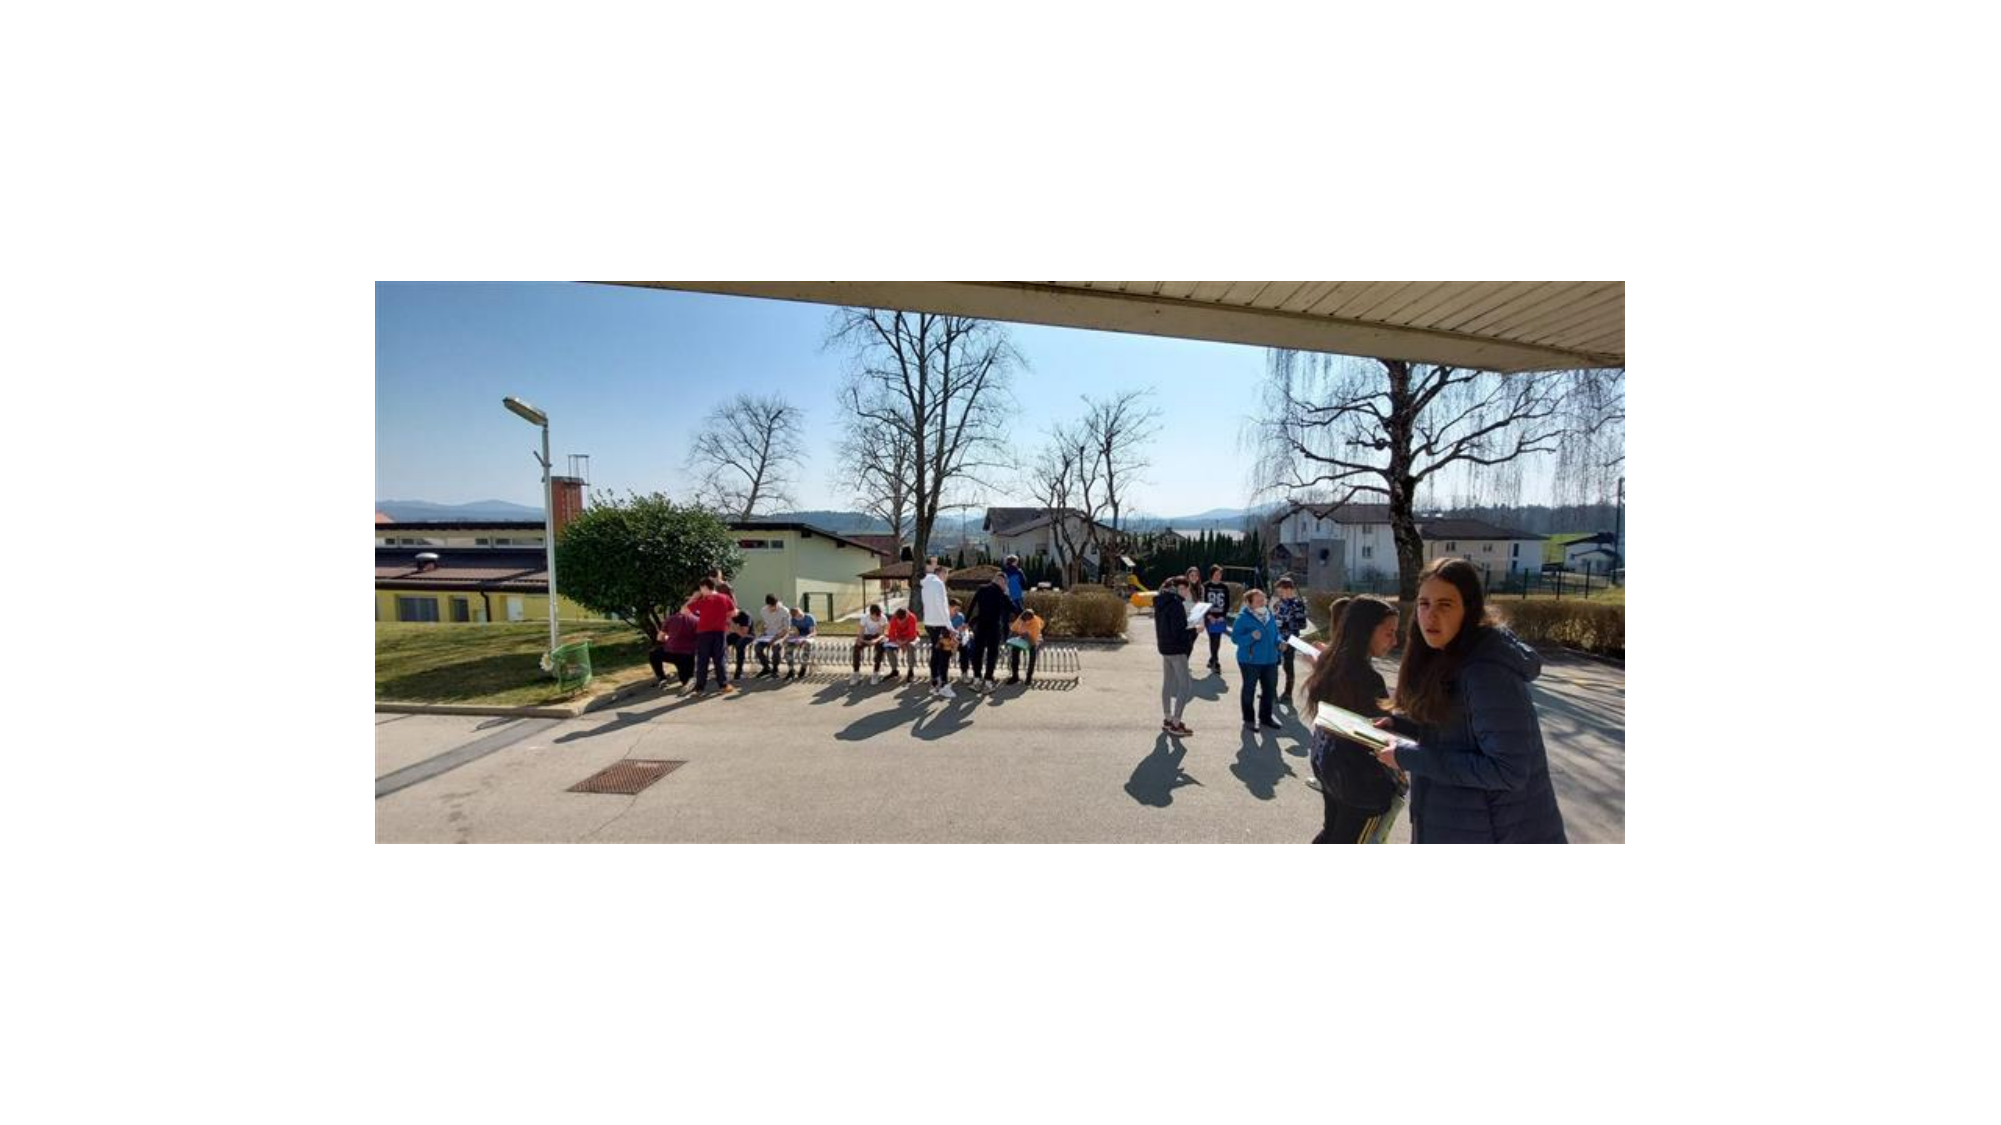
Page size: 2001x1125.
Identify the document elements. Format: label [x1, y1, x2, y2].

picture [374, 281, 1625, 844]
